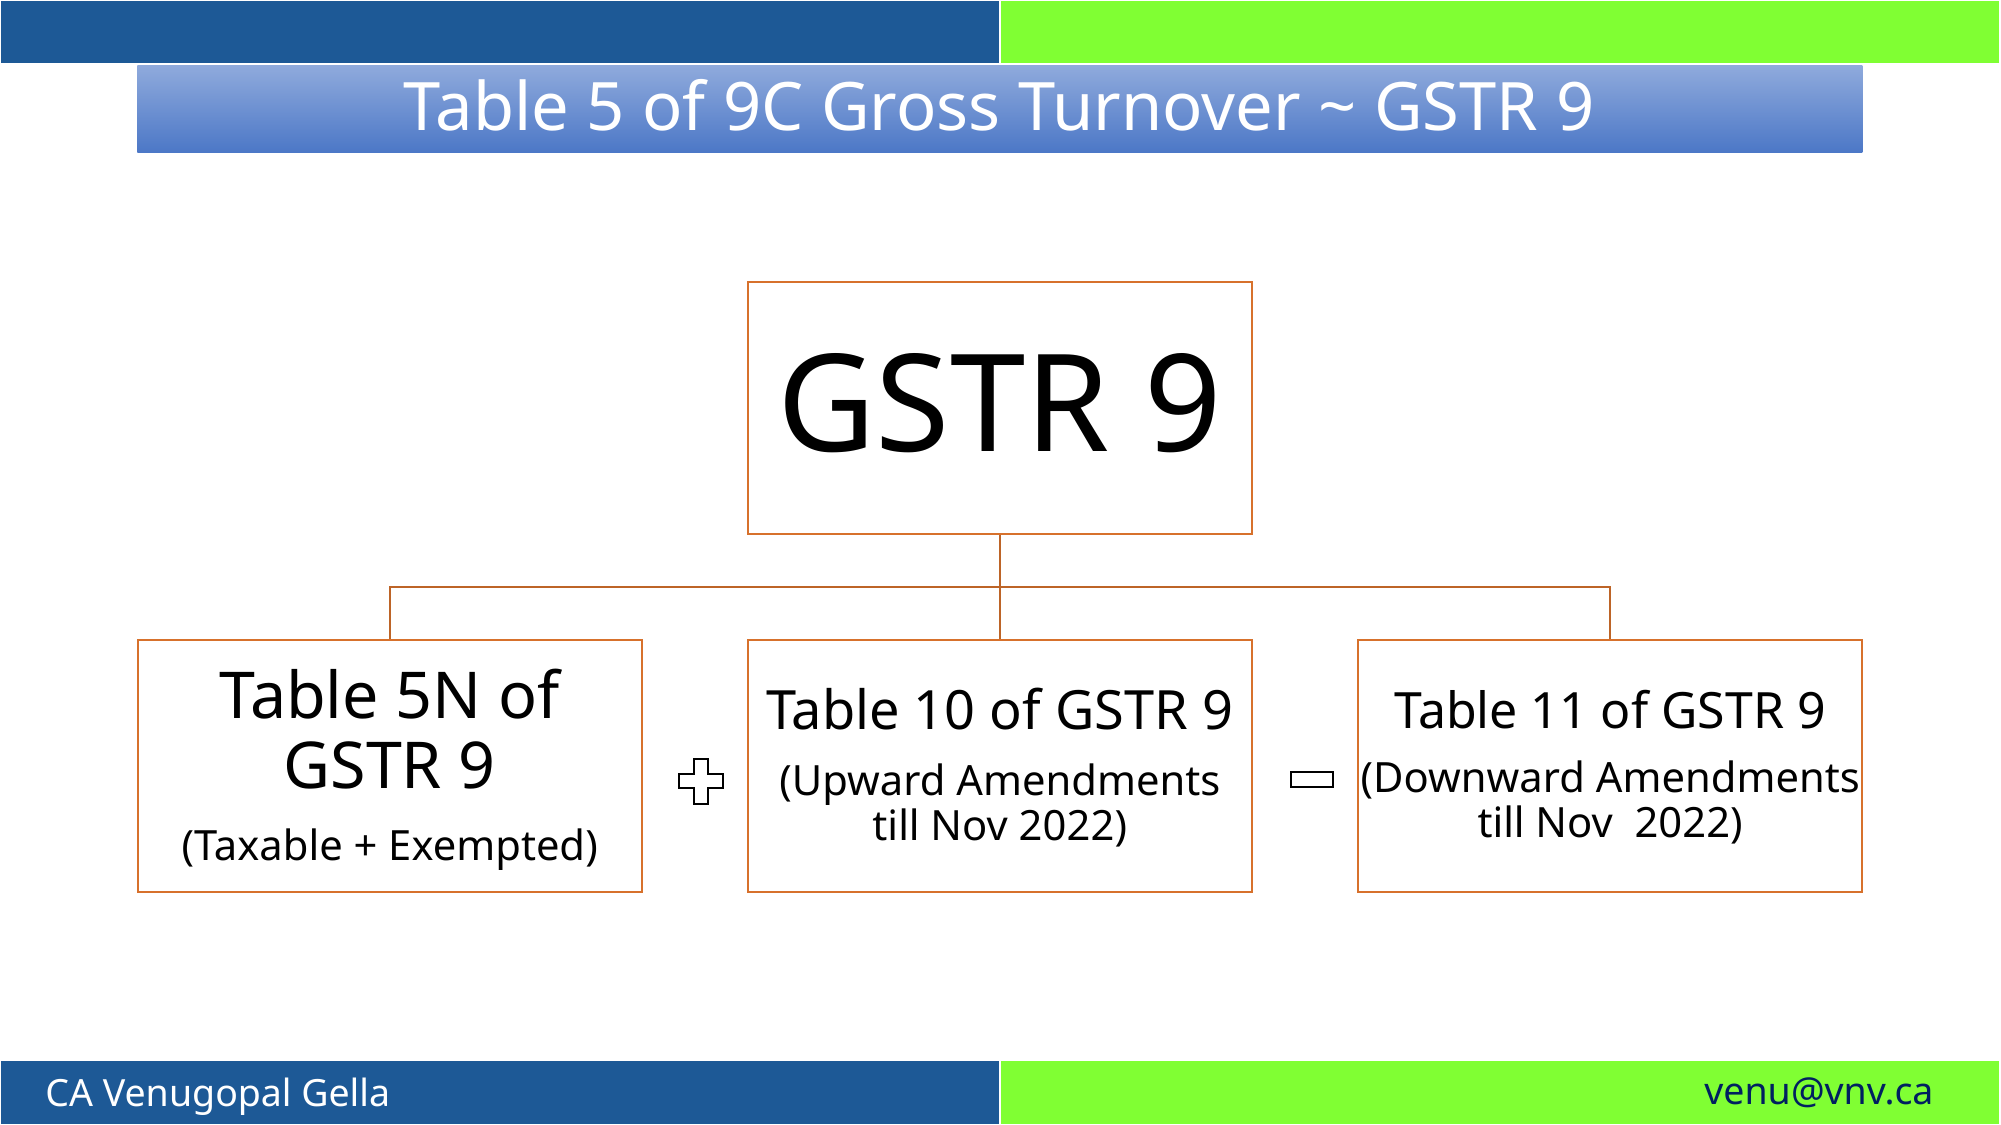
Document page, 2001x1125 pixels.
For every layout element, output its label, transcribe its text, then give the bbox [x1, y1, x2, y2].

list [137, 165, 1863, 1009]
title Table 5 of 9C Gross Turnover ~ GSTR 9 [137, 65, 1863, 153]
